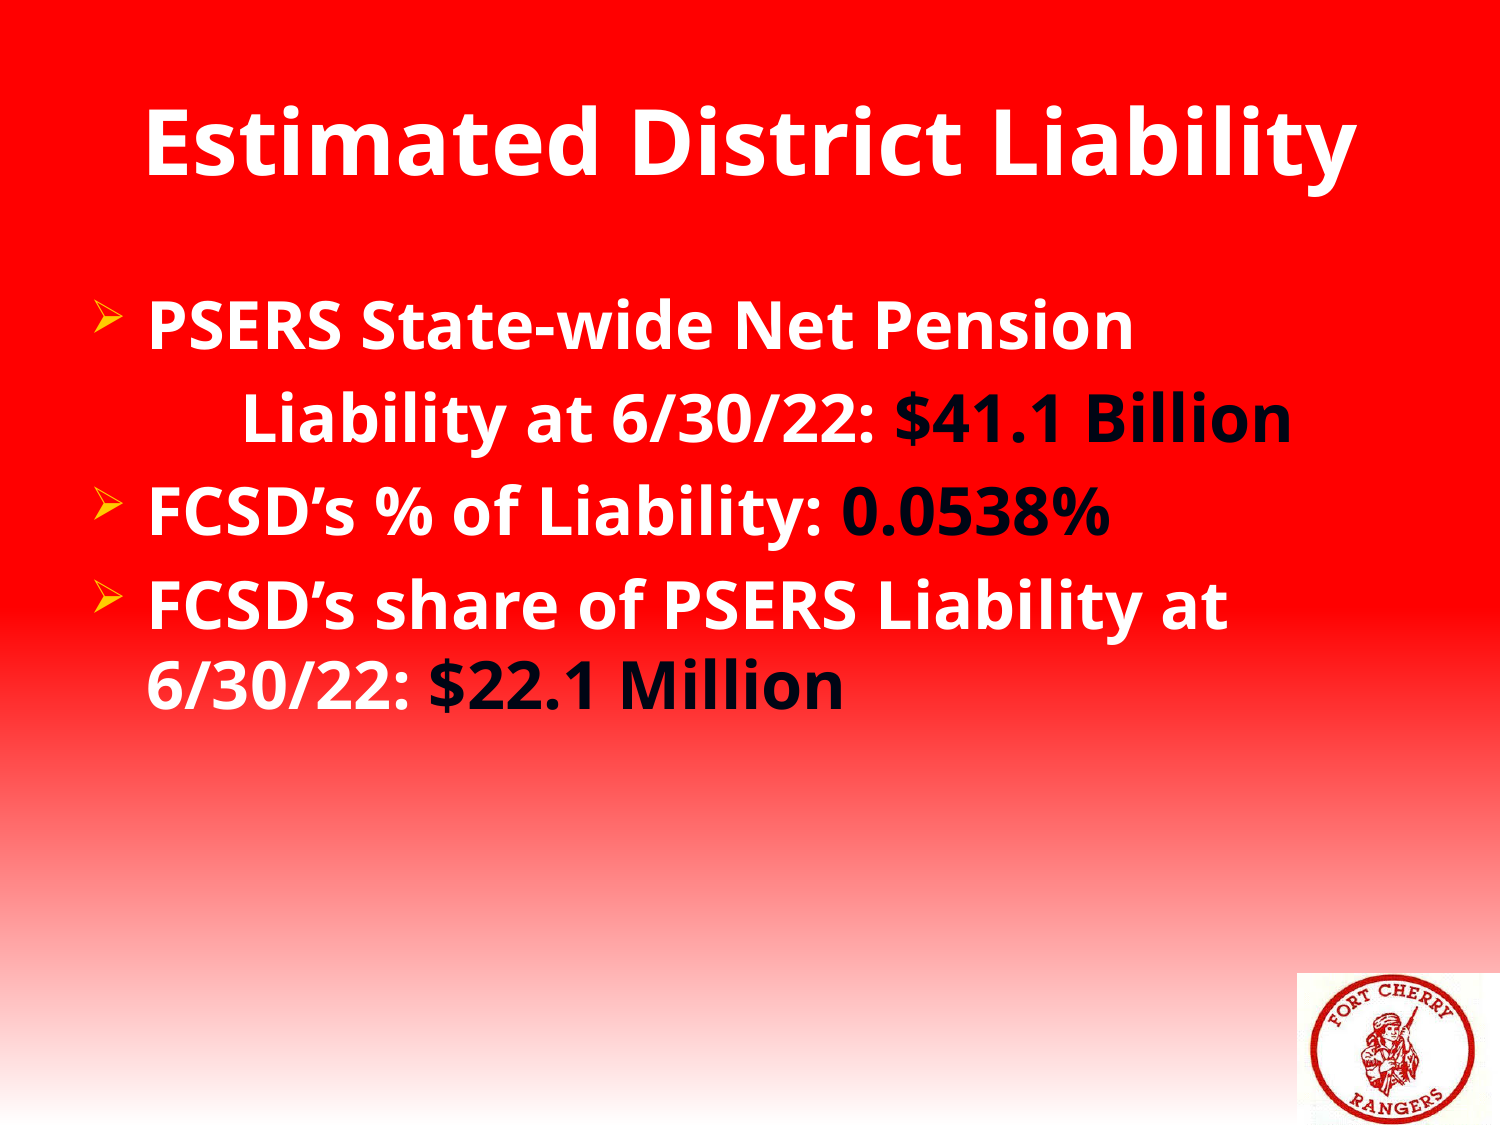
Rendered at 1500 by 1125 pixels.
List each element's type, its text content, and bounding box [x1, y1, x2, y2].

list PSERS State-wide Net Pension Liability at 6/30/22: $41.1 Billion FCSD’s % of Liability: 0.0538% FCSD’s share of PSERS Liability at 6/30/22: $22.1 Million [74, 274, 1426, 776]
title Estimated District Liability [74, 44, 1426, 233]
picture [1297, 973, 1500, 1125]
